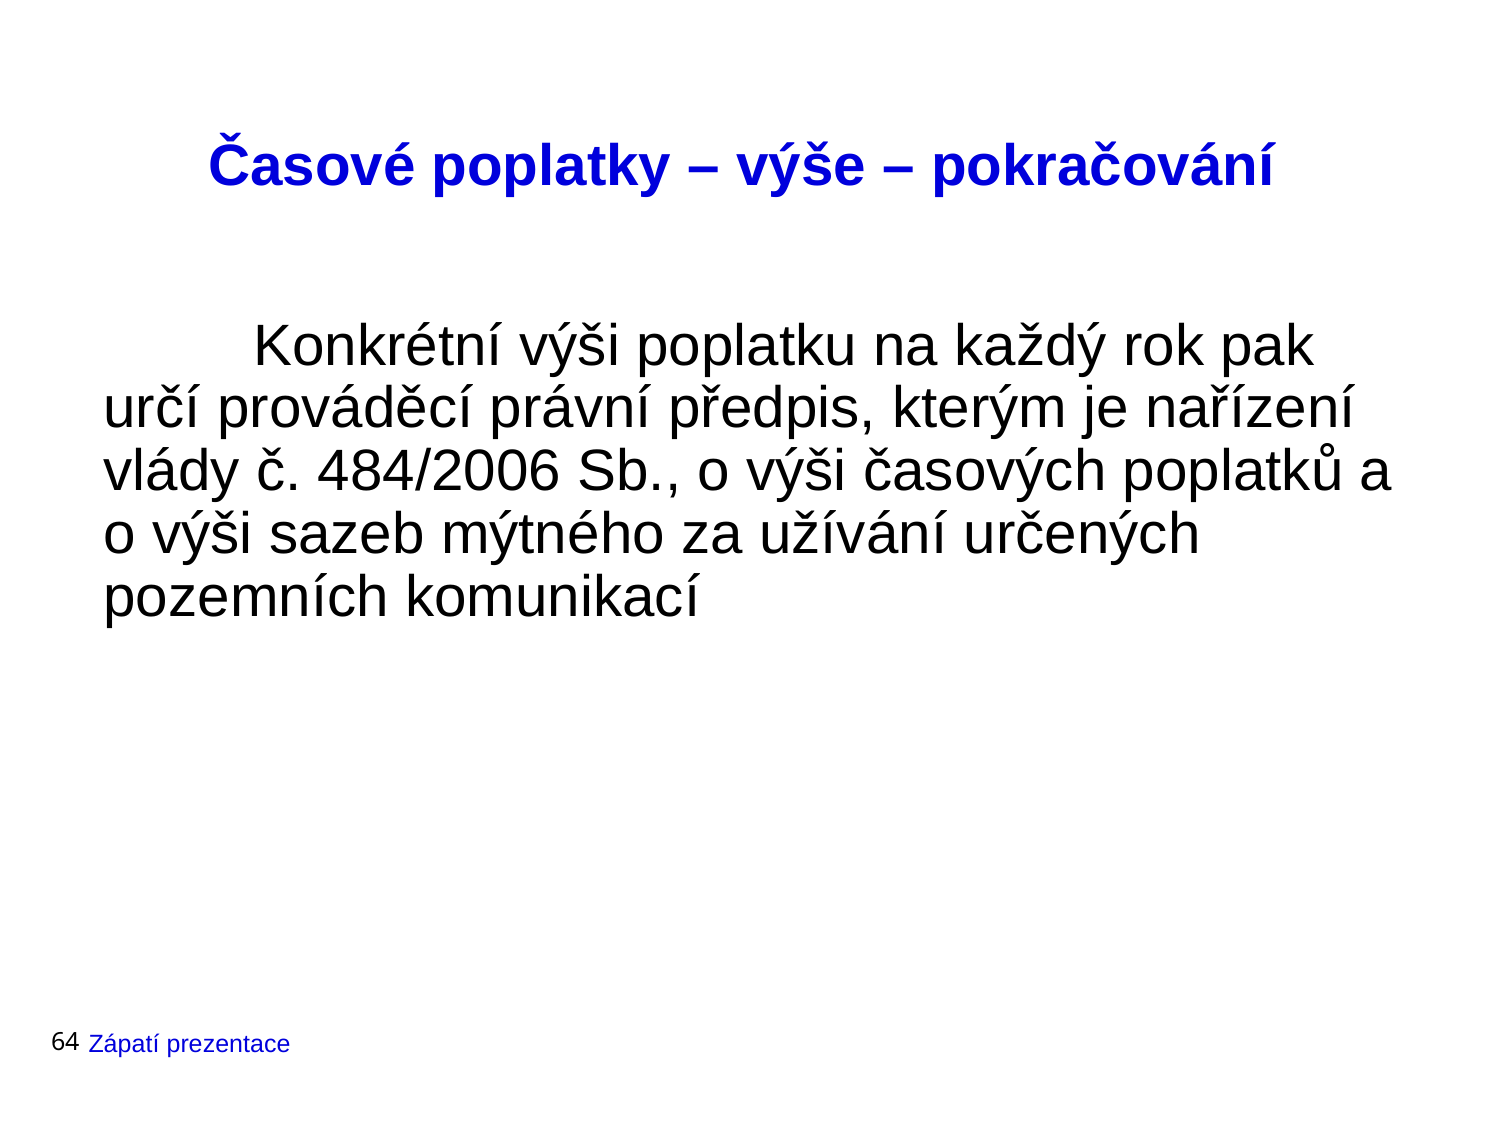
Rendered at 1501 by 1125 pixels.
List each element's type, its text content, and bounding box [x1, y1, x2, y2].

footer Zápatí prezentace [88, 1021, 1064, 1063]
slide_number 64 [50, 1021, 82, 1063]
title Časové poplatky – výše – pokračování [88, 118, 1412, 193]
list Konkrétní výši poplatku na každý rok pak určí prováděcí právní předpis, kterým je nařízení vlády č. 484/2006 Sb., o výši časových poplatků a o výši sazeb mýtného za užívání určených pozemních komunikací [88, 307, 1412, 957]
